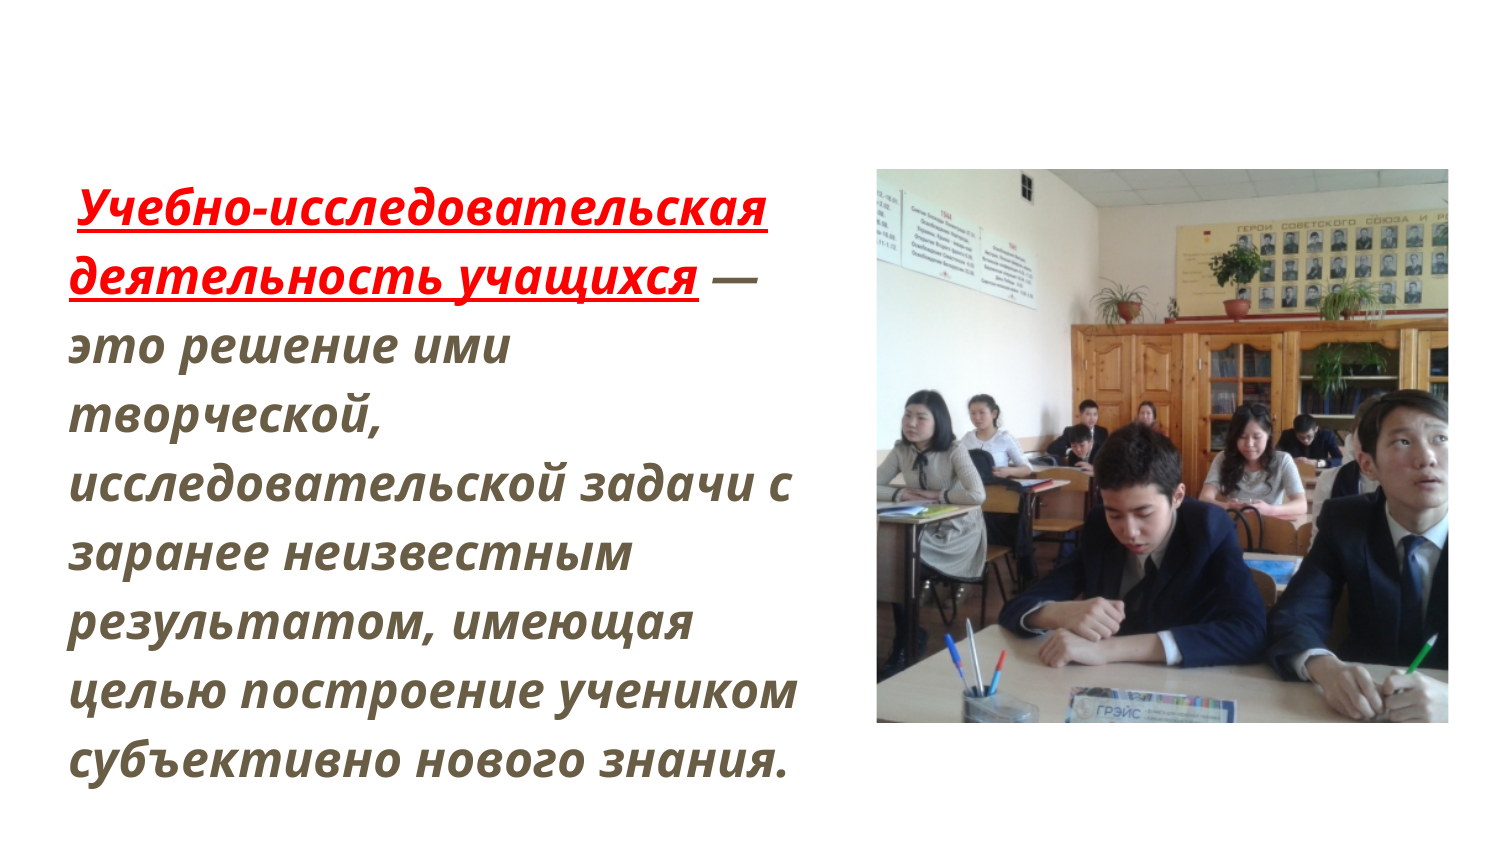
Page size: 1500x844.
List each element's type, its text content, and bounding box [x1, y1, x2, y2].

picture [876, 168, 1449, 723]
list Учебно-исследовательская деятельность учащихся — это решение ими творческой, исследовательской задачи с заранее неизвестным результатом, имеющая целью построение учеником субъективно нового знания. [53, 151, 838, 668]
